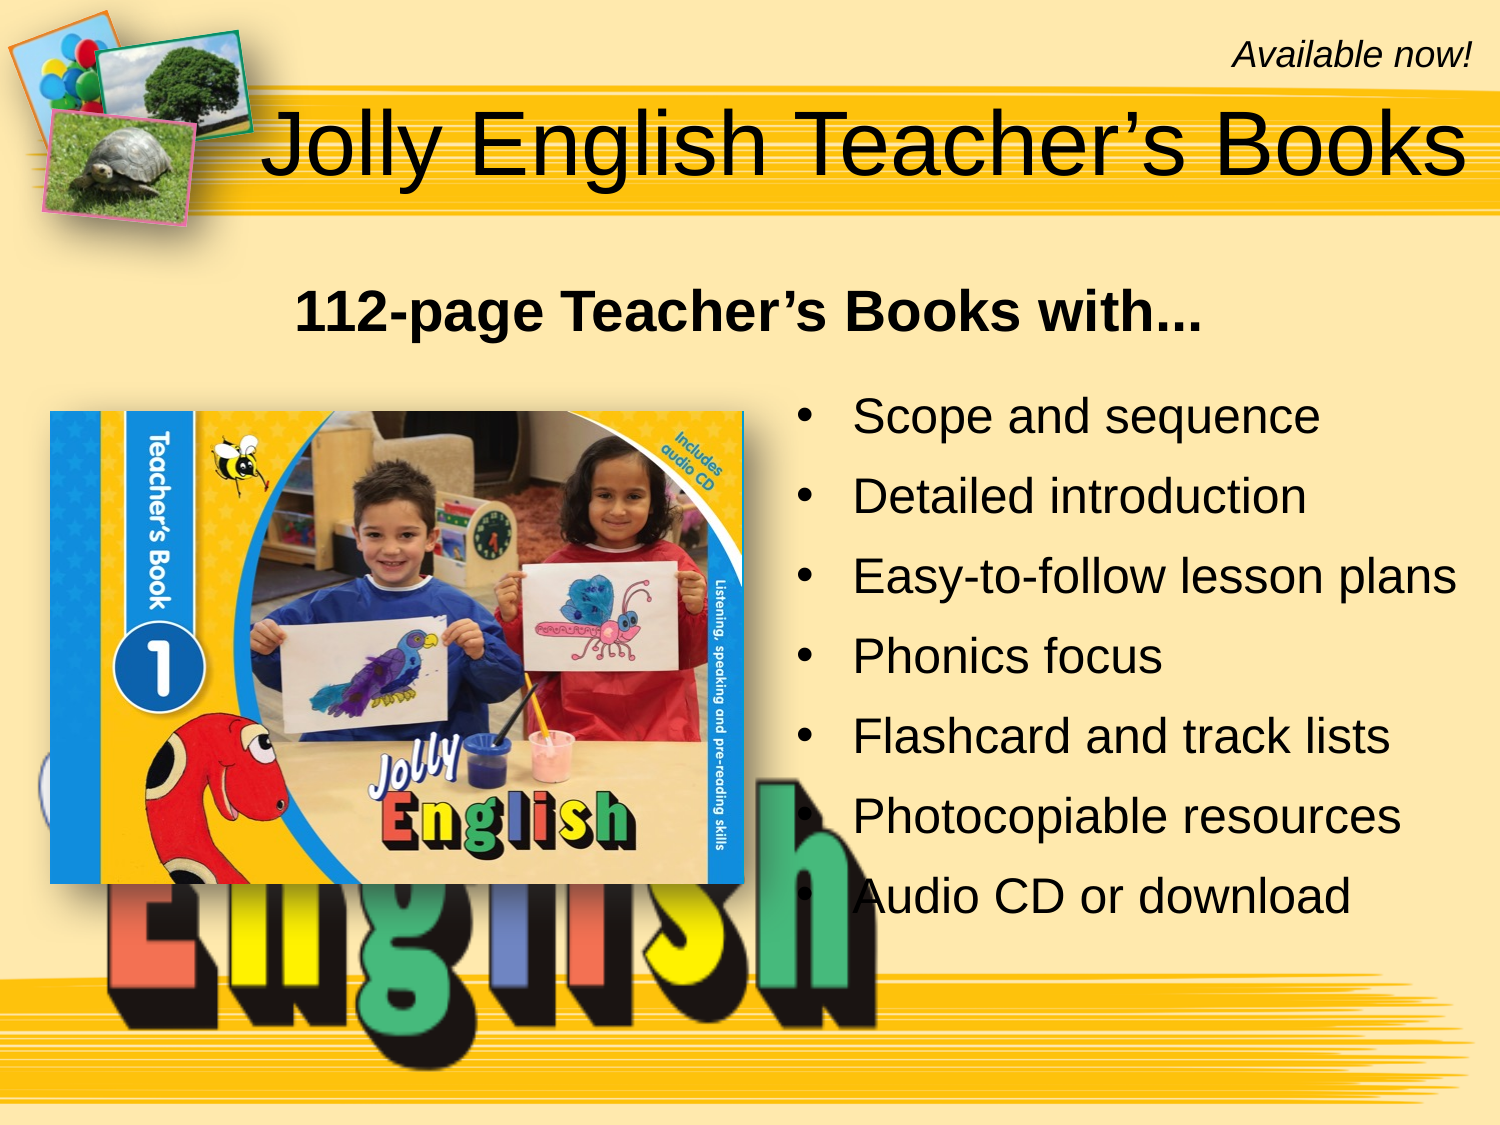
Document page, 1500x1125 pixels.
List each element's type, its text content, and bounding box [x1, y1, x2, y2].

picture [0, 0, 1500, 265]
text_box Scope and sequence Detailed introduction Easy-to-follow lesson plans Phonics focus Flashcard and track lists Photocopiable resources Audio CD or download [781, 376, 1488, 931]
text_box Available now! [1032, 22, 1488, 83]
text_box 112-page Teacher’s Books with... [0, 265, 1500, 350]
title Jolly English Teacher’s Books [233, 45, 1500, 233]
picture [138, 221, 187, 226]
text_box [29, 22, 247, 221]
picture [0, 350, 1500, 1125]
picture [247, 92, 253, 133]
